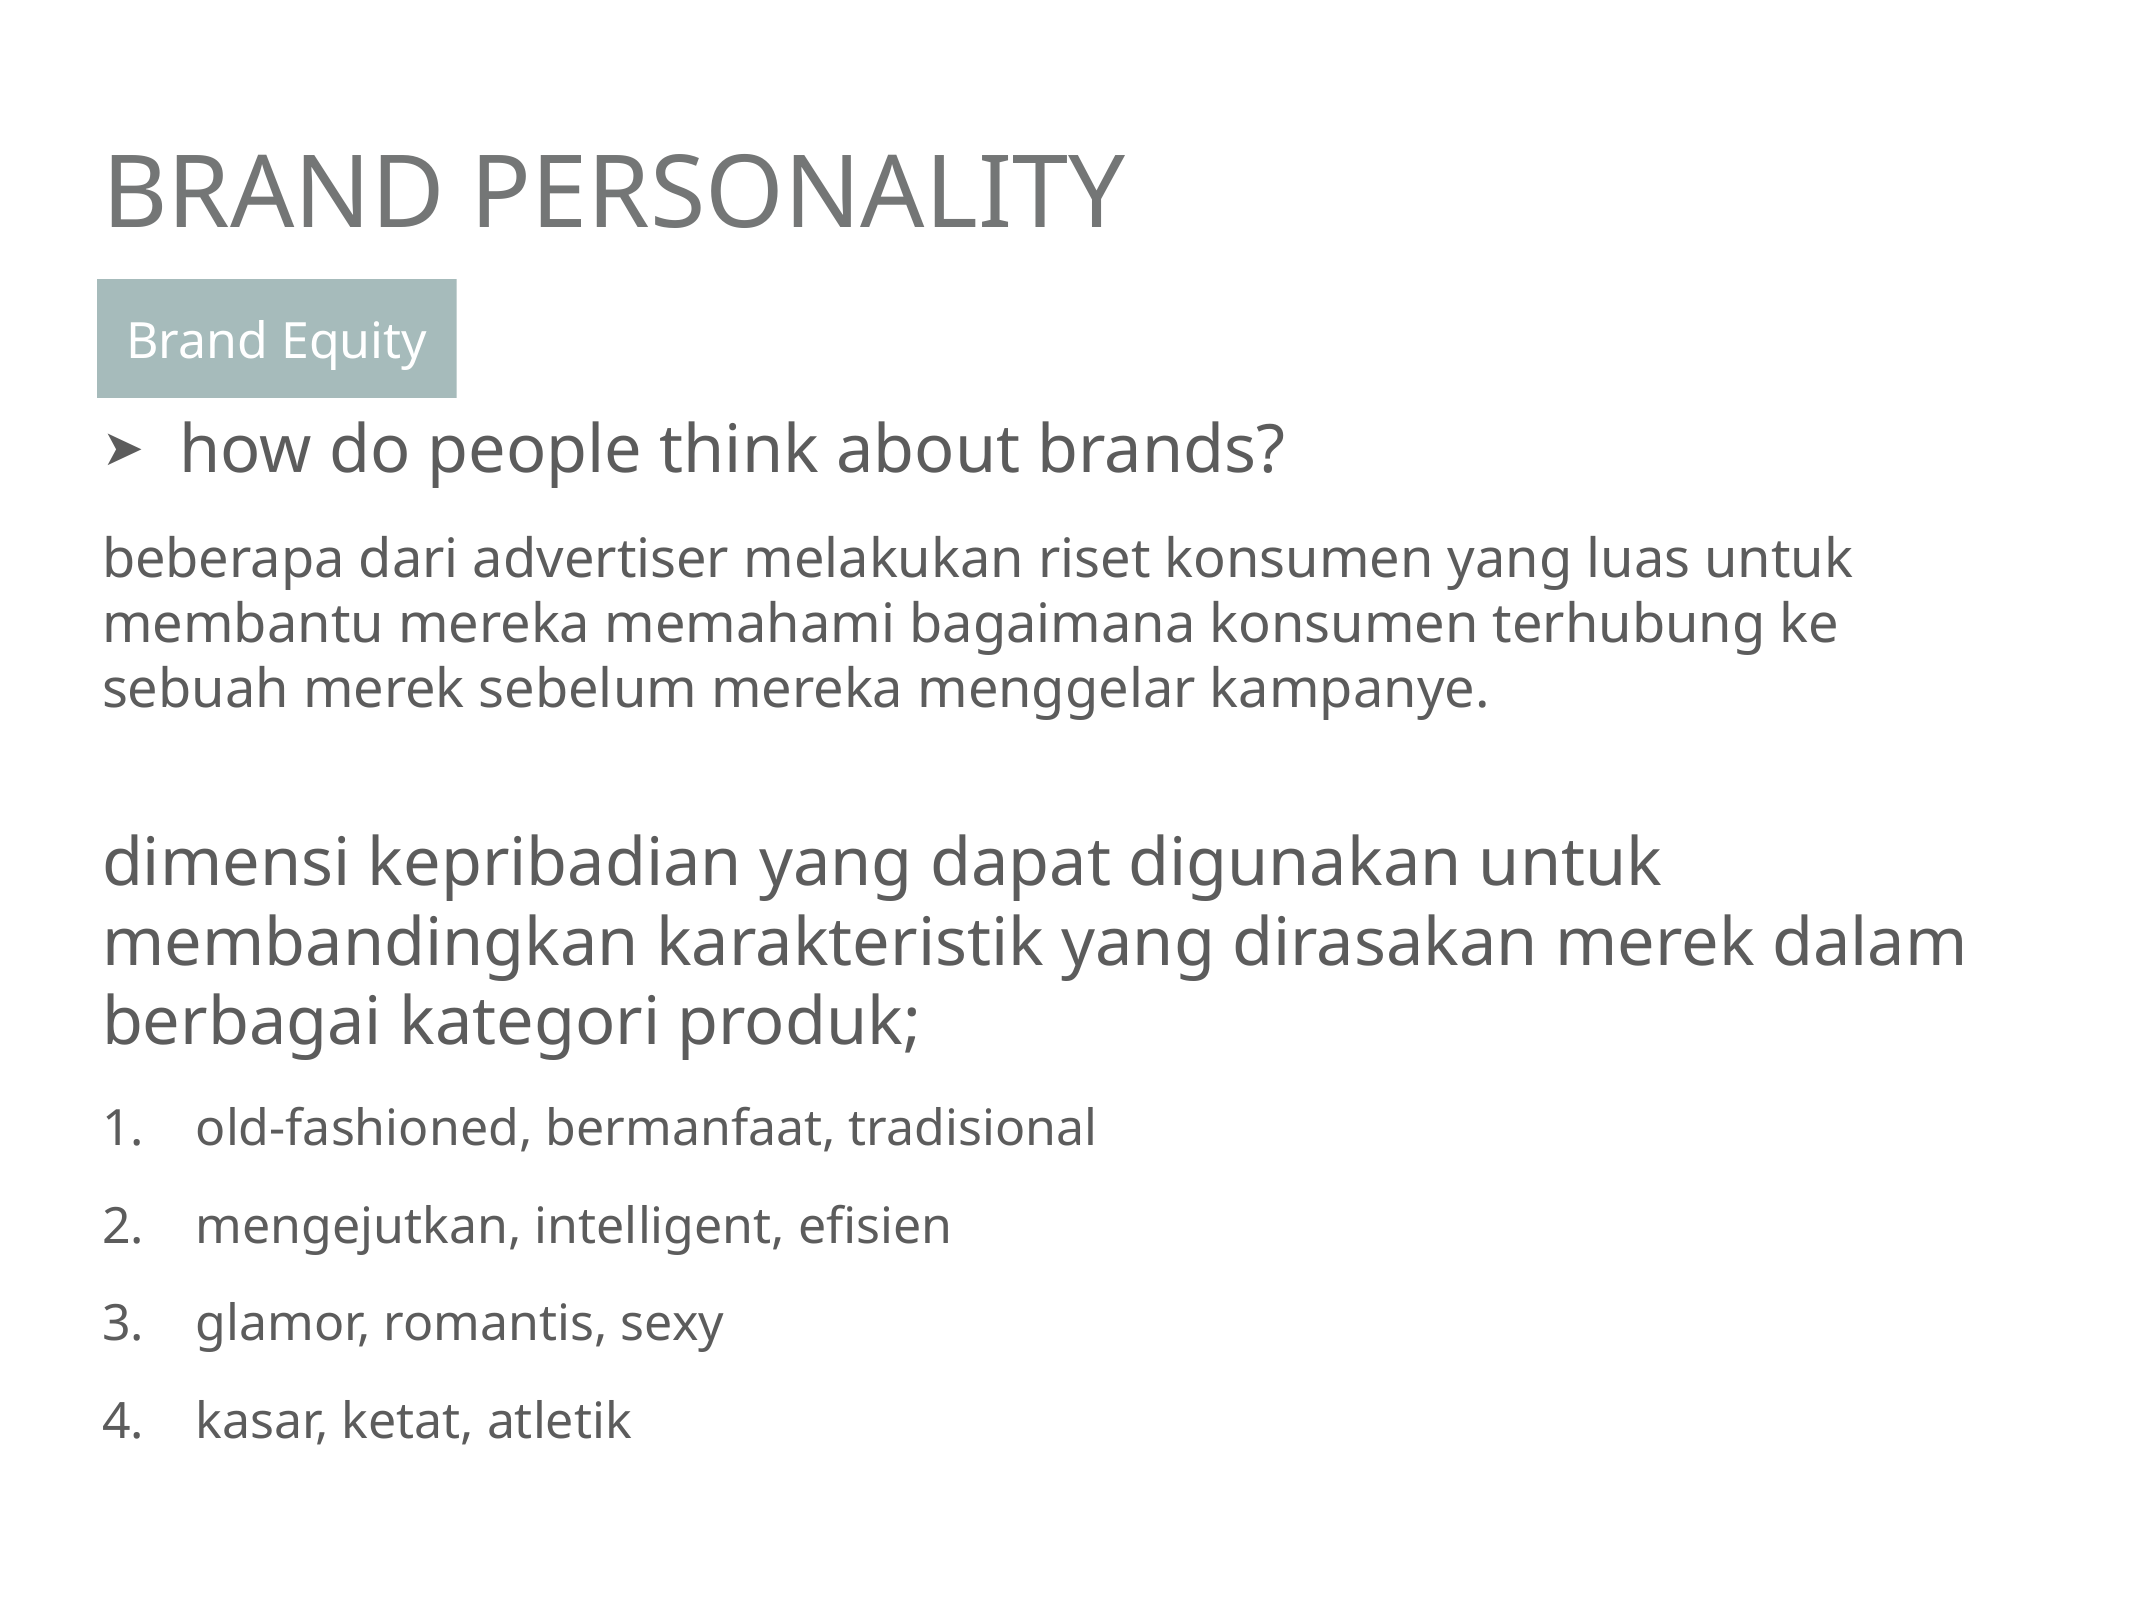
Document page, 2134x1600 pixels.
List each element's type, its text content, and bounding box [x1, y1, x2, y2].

title Brand Personality [93, 118, 2041, 238]
list how do people think about brands? beberapa dari advertiser melakukan riset konsumen yang luas untuk membantu mereka memahami bagaimana konsumen terhubung ke sebuah merek sebelum mereka menggelar kampanye. dimensi kepribadian yang dapat digunakan untuk membandingkan karakteristik yang dirasakan merek dalam berbagai kategori produk; old-fashioned, bermanfaat, tradisional mengejutkan, intelligent, efisien glamor, romantis, sexy kasar, ketat, atletik [93, 397, 2041, 1600]
text_box Brand Equity [97, 279, 457, 398]
